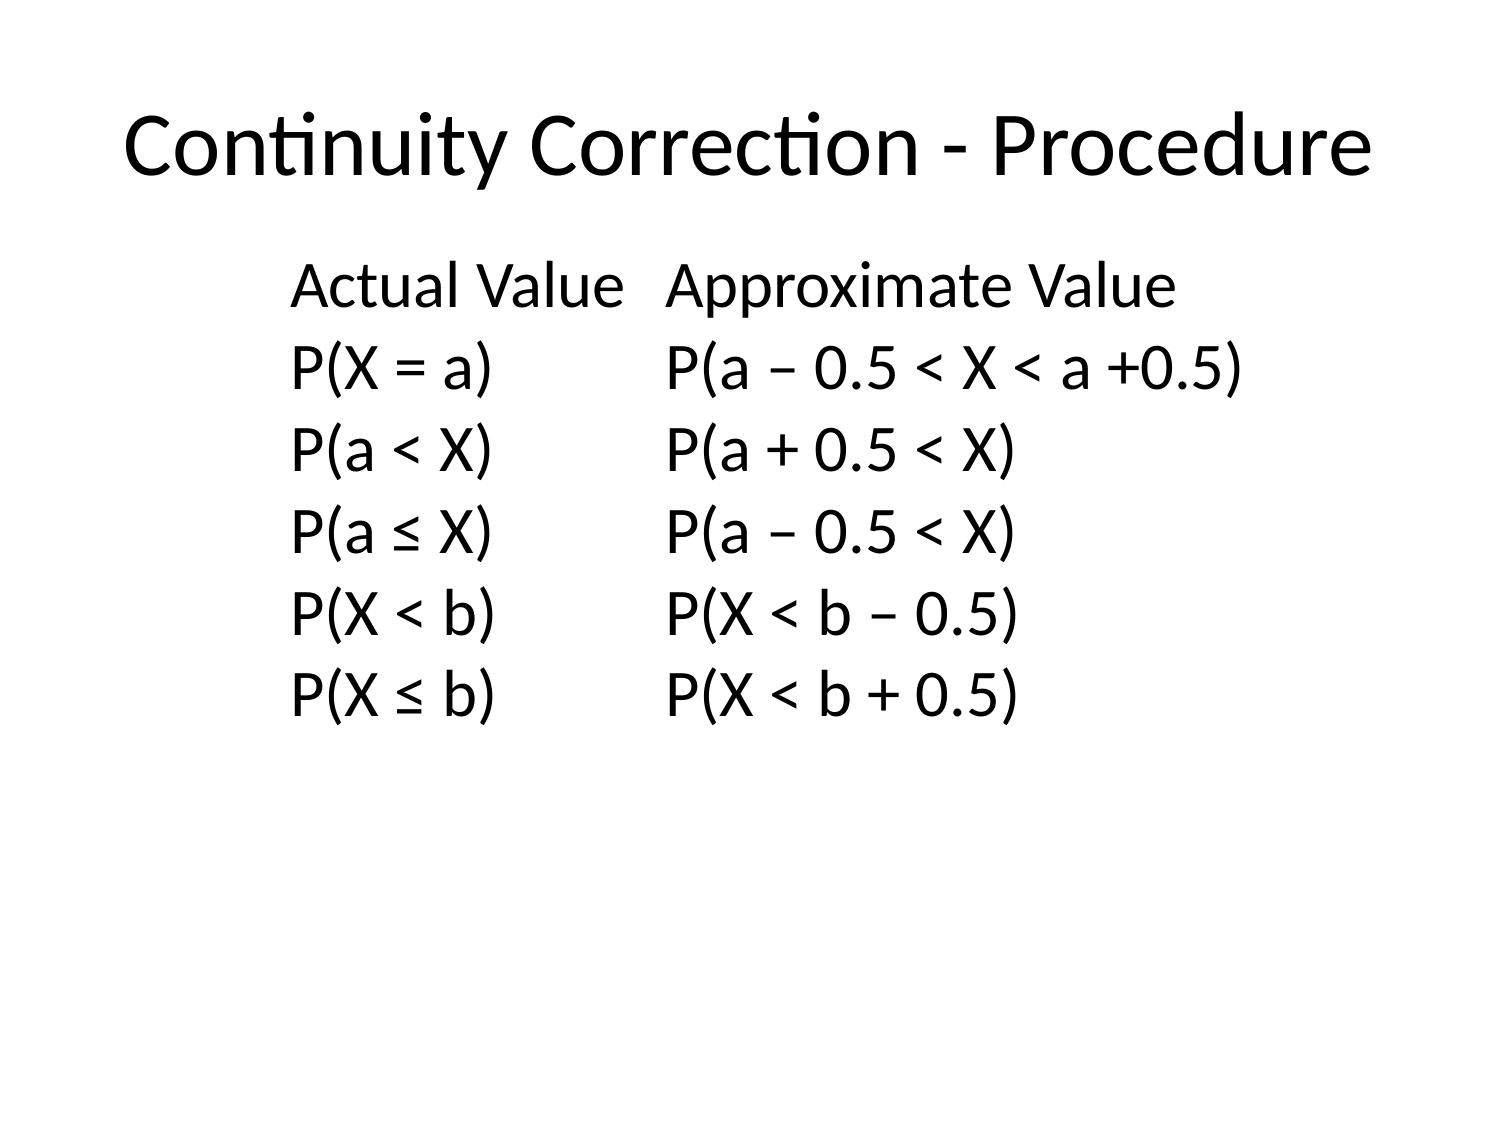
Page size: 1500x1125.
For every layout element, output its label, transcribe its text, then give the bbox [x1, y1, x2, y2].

table_cell P(X < b – 0.5) [651, 578, 1262, 658]
table_cell P(X < b) [276, 578, 649, 658]
table_cell P(a – 0.5 < X < a +0.5) [651, 333, 1262, 413]
table_cell P(a – 0.5 < X) [651, 496, 1262, 576]
table_header Actual Value [276, 251, 649, 331]
table_cell P(a < X) [276, 415, 649, 495]
table_cell P(a ≤ X) [276, 496, 649, 576]
table_cell P(X < b + 0.5) [651, 660, 1262, 740]
table_cell P(a + 0.5 < X) [651, 415, 1262, 495]
table_header Approximate Value [651, 251, 1262, 331]
table_cell P(X = a) [276, 333, 649, 413]
table_cell P(X ≤ b) [276, 660, 649, 740]
title Continuity Correction - Procedure [75, 45, 1425, 233]
